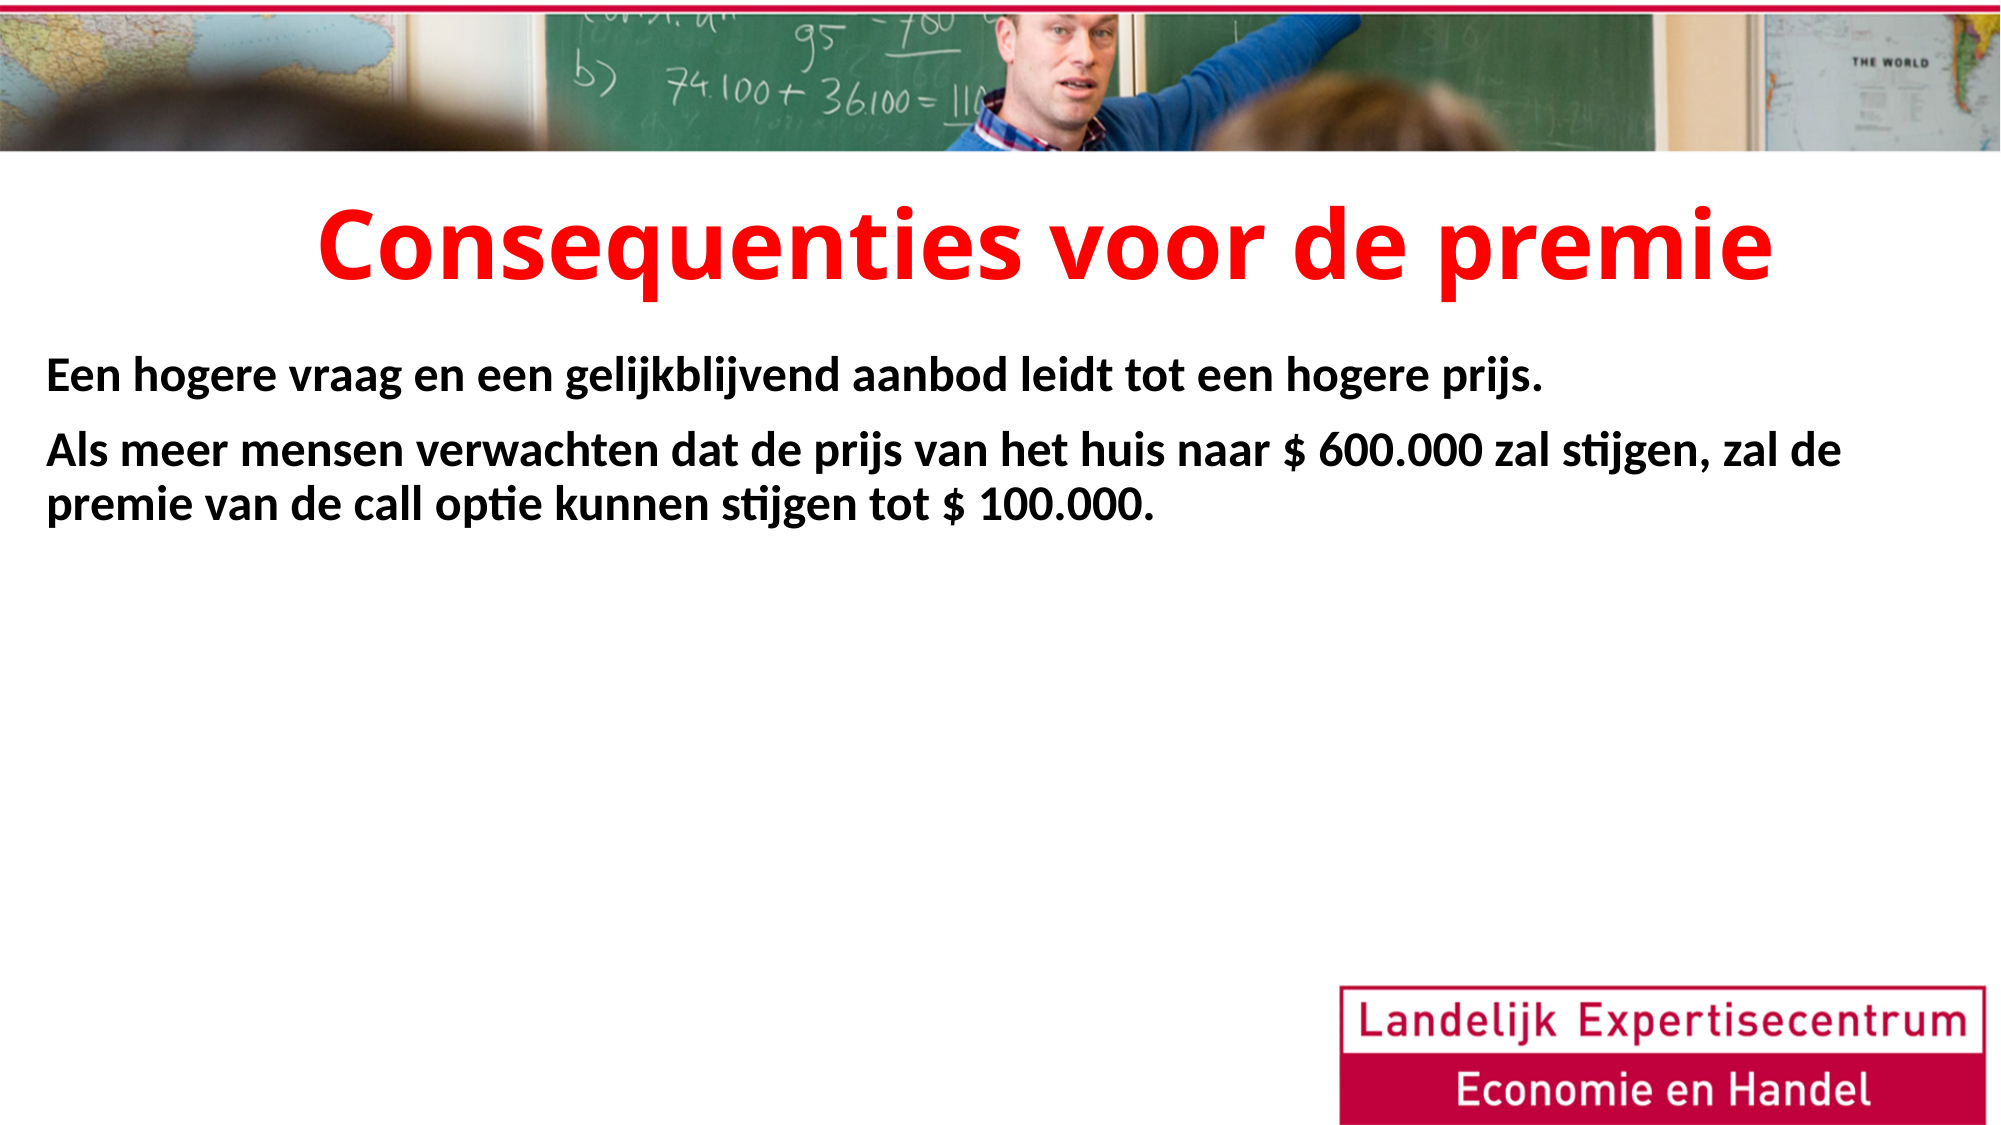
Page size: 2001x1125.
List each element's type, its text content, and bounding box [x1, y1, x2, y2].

picture [0, 0, 2001, 1125]
title Consequenties voor de premie [295, 177, 1796, 309]
subtitle Een hogere vraag en een gelijkblijvend aanbod leidt tot een hogere prijs. Als meer mensen verwachten dat de prijs van het huis naar $ 600.000 zal stijgen, zal de premie van de call optie kunnen stijgen tot $ 100.000. [31, 340, 1950, 1005]
